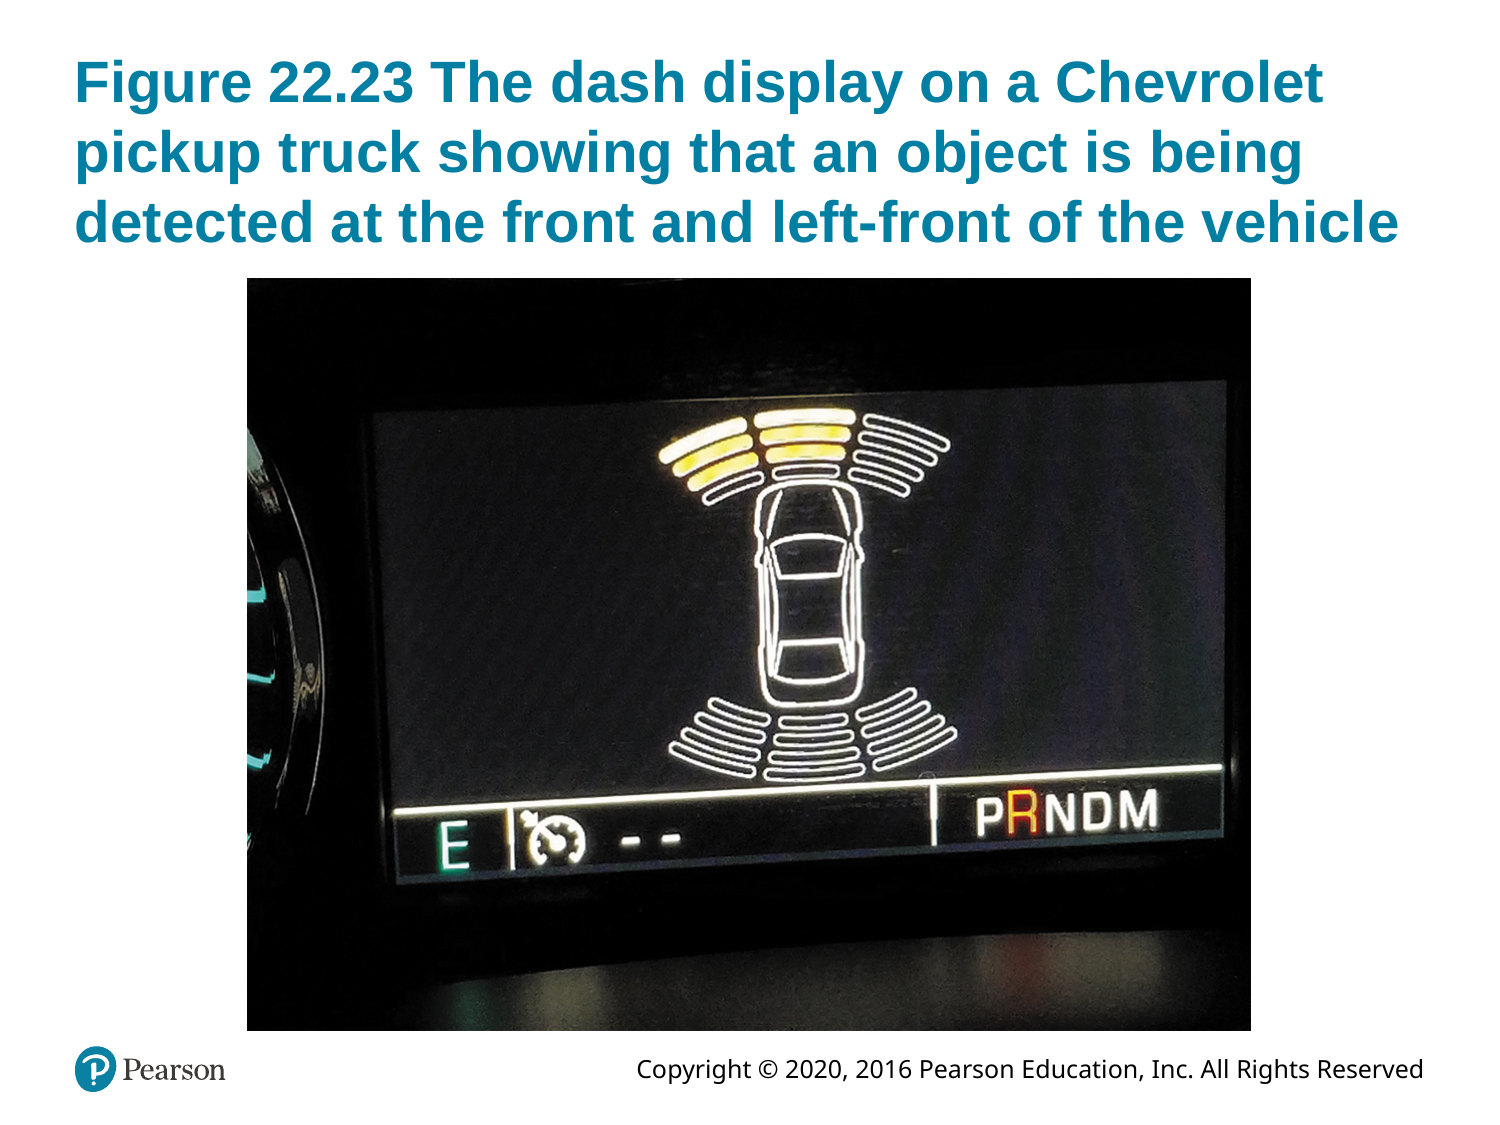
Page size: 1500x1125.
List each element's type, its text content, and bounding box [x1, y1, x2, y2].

title Figure 22.23 The dash display on a Chevrolet pickup truck showing that an object is being detected at the front and left-front of the vehicle [74, 44, 1425, 255]
picture [241, 272, 1257, 1037]
